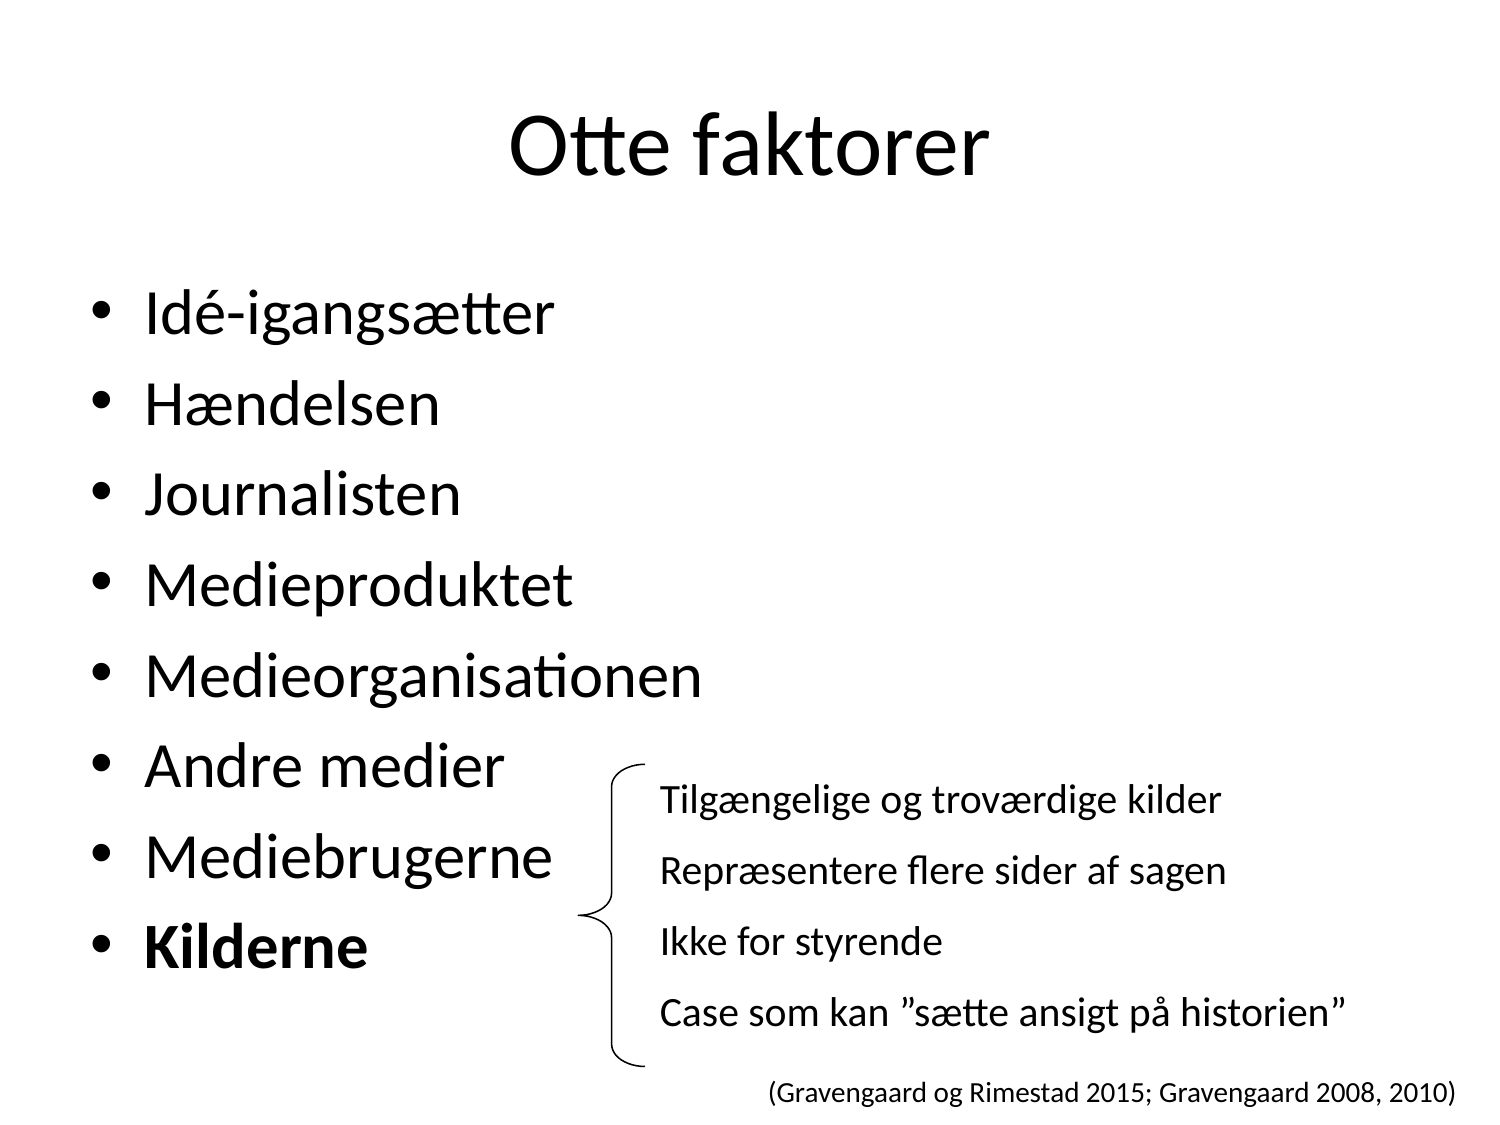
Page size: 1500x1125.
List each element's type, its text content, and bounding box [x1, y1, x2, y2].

text_box [578, 764, 646, 1067]
text_box (Gravengaard og Rimestad 2015; Gravengaard 2008, 2010) [753, 1066, 1500, 1125]
text_box Tilgængelige og troværdige kilder Repræsentere flere sider af sagen Ikke for styrende Case som kan ”sætte ansigt på historien” [645, 764, 1384, 1042]
title Otte faktorer [75, 45, 1425, 233]
list Idé-igangsætter Hændelsen Journalisten Medieproduktet Medieorganisationen Andre medier Mediebrugerne Kilderne [75, 262, 1425, 1074]
